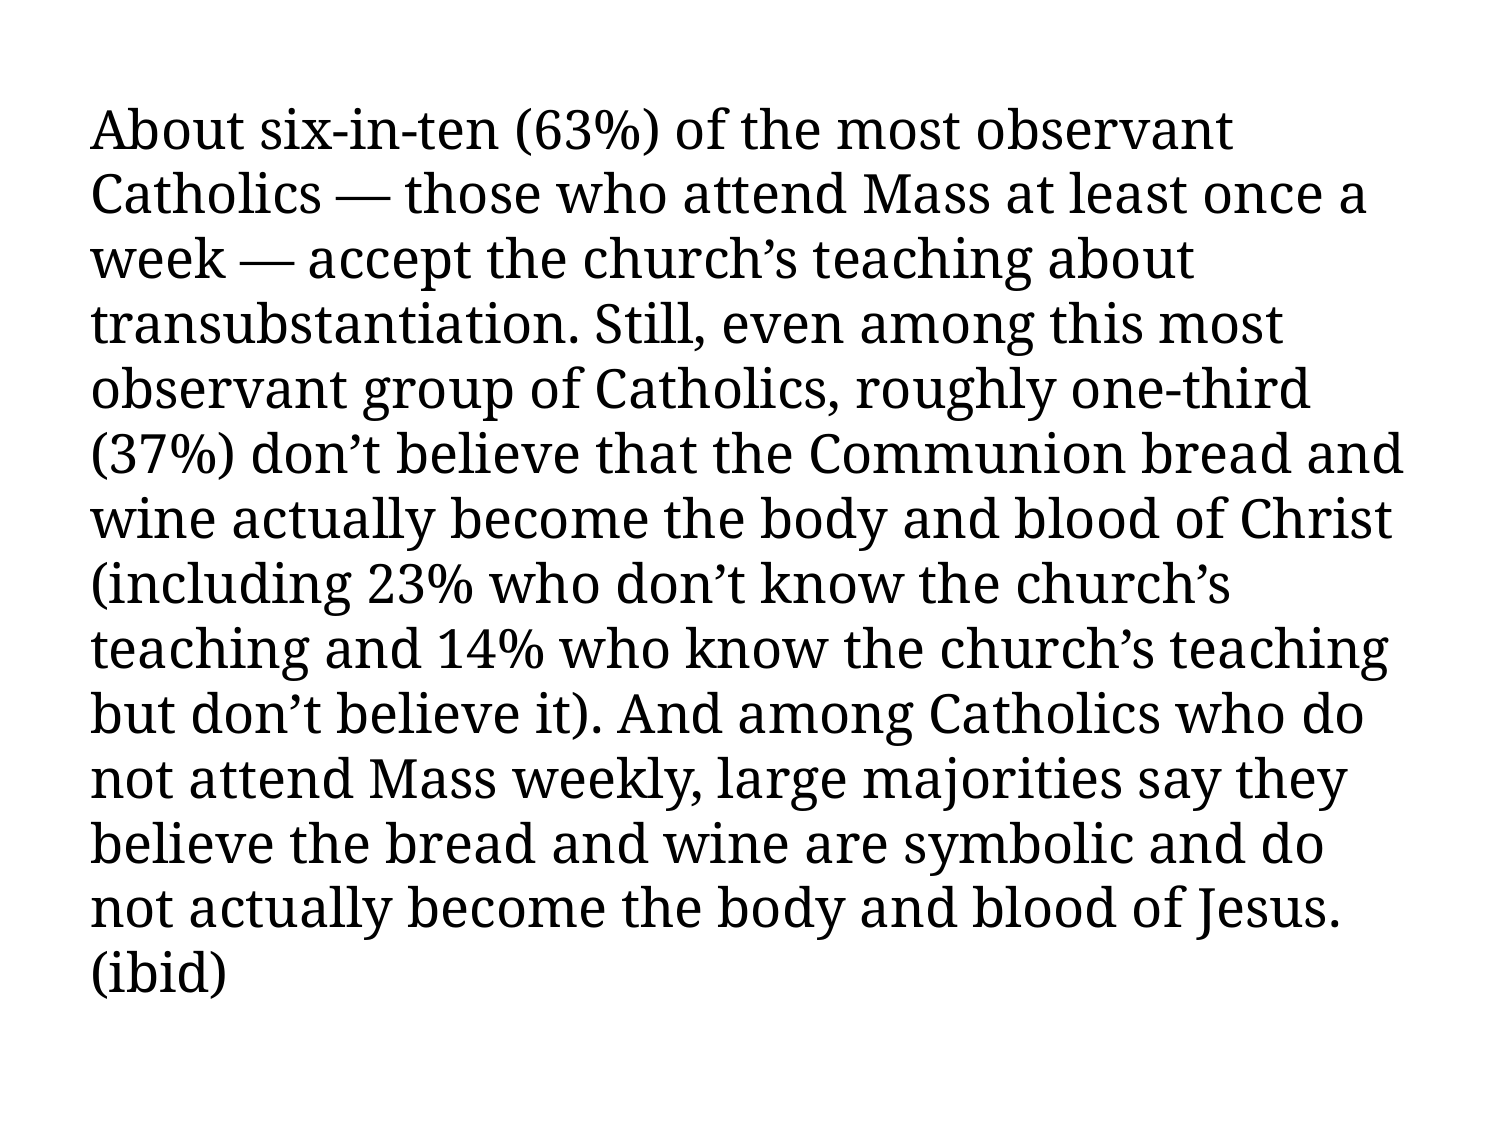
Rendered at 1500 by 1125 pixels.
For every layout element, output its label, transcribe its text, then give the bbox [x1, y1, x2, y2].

list About six-in-ten (63%) of the most observant Catholics — those who attend Mass at least once a week — accept the church’s teaching about transubstantiation. Still, even among this most observant group of Catholics, roughly one-third (37%) don’t believe that the Communion bread and wine actually become the body and blood of Christ (including 23% who don’t know the church’s teaching and 14% who know the church’s teaching but don’t believe it). And among Catholics who do not attend Mass weekly, large majorities say they believe the bread and wine are symbolic and do not actually become the body and blood of Jesus. (ibid) [75, 87, 1438, 1025]
